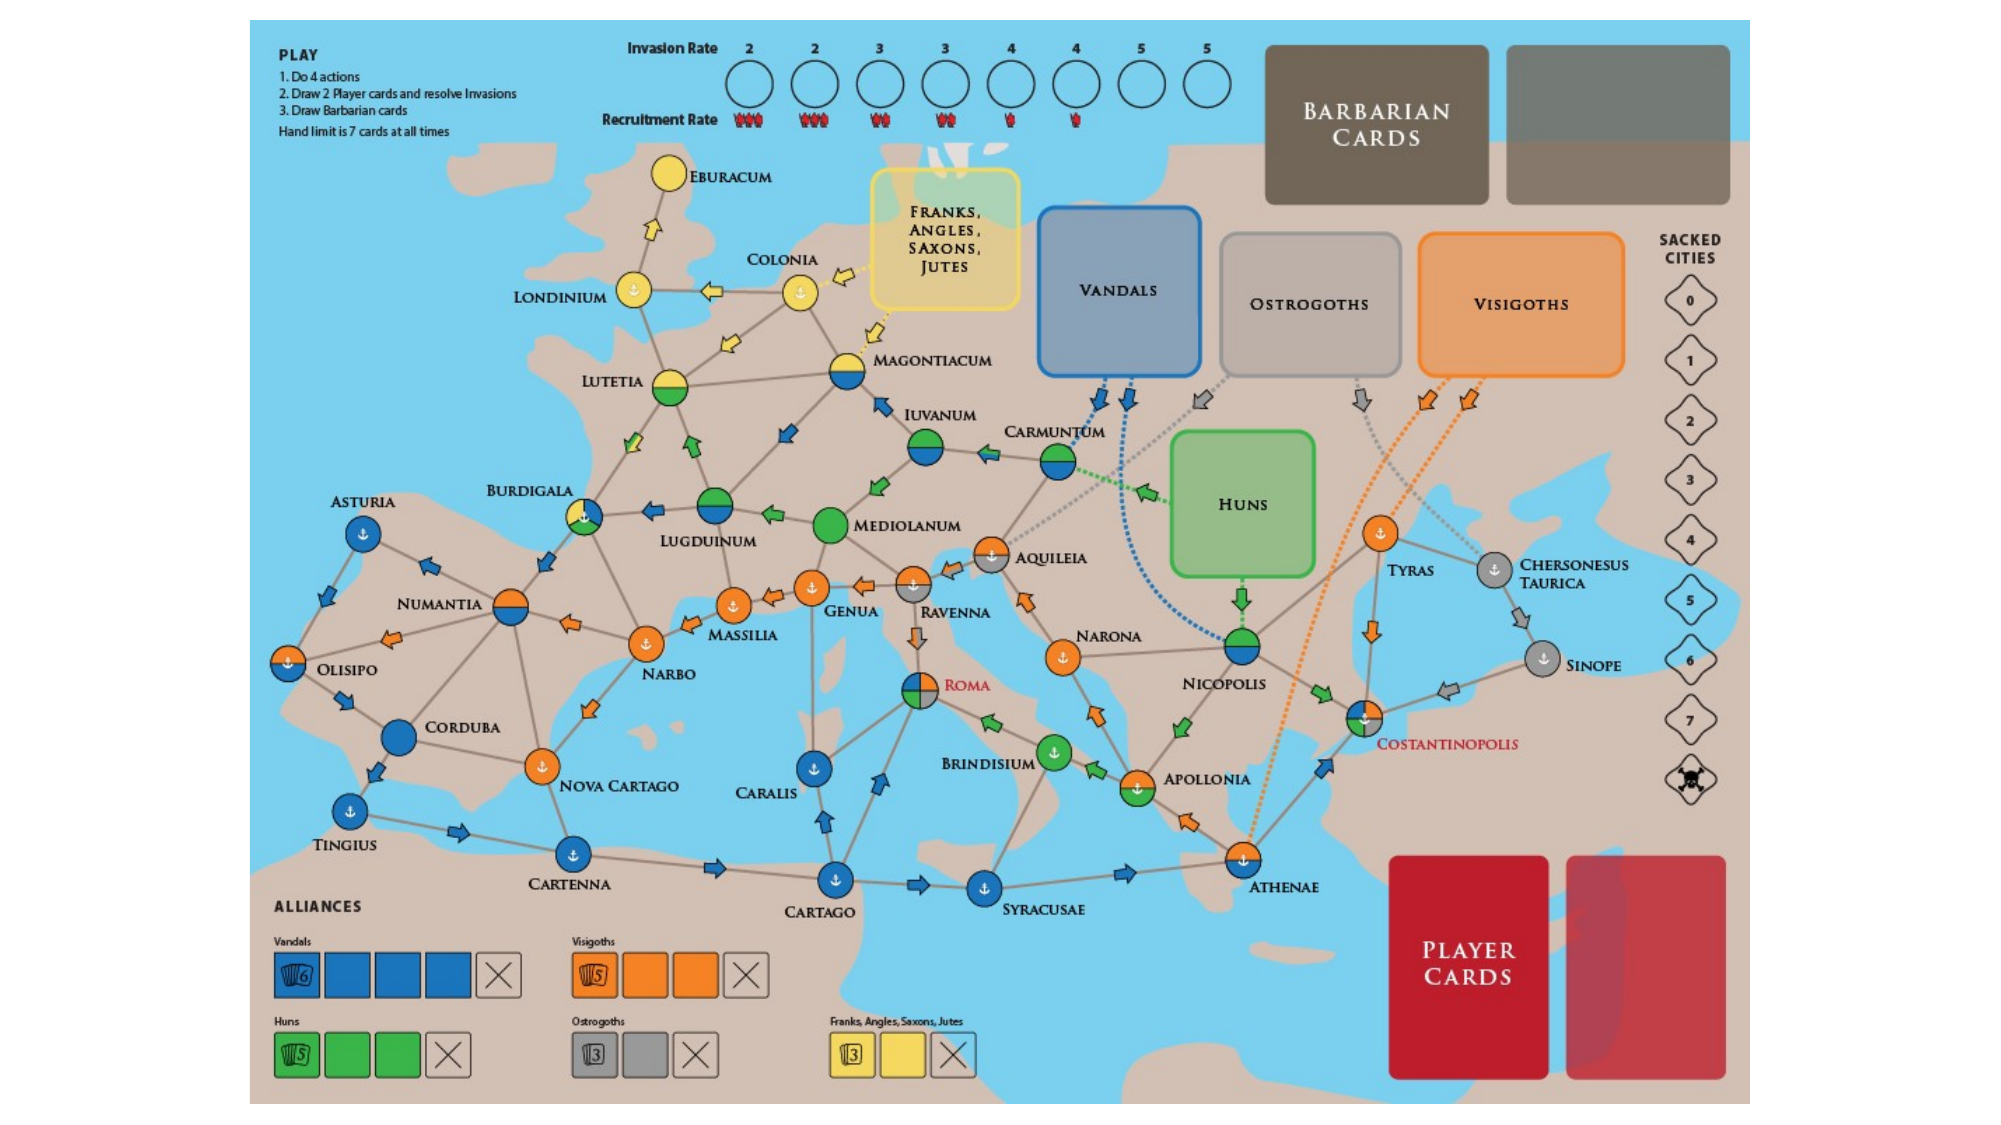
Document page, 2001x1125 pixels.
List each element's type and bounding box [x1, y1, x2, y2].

text_box [249, 20, 1750, 1104]
